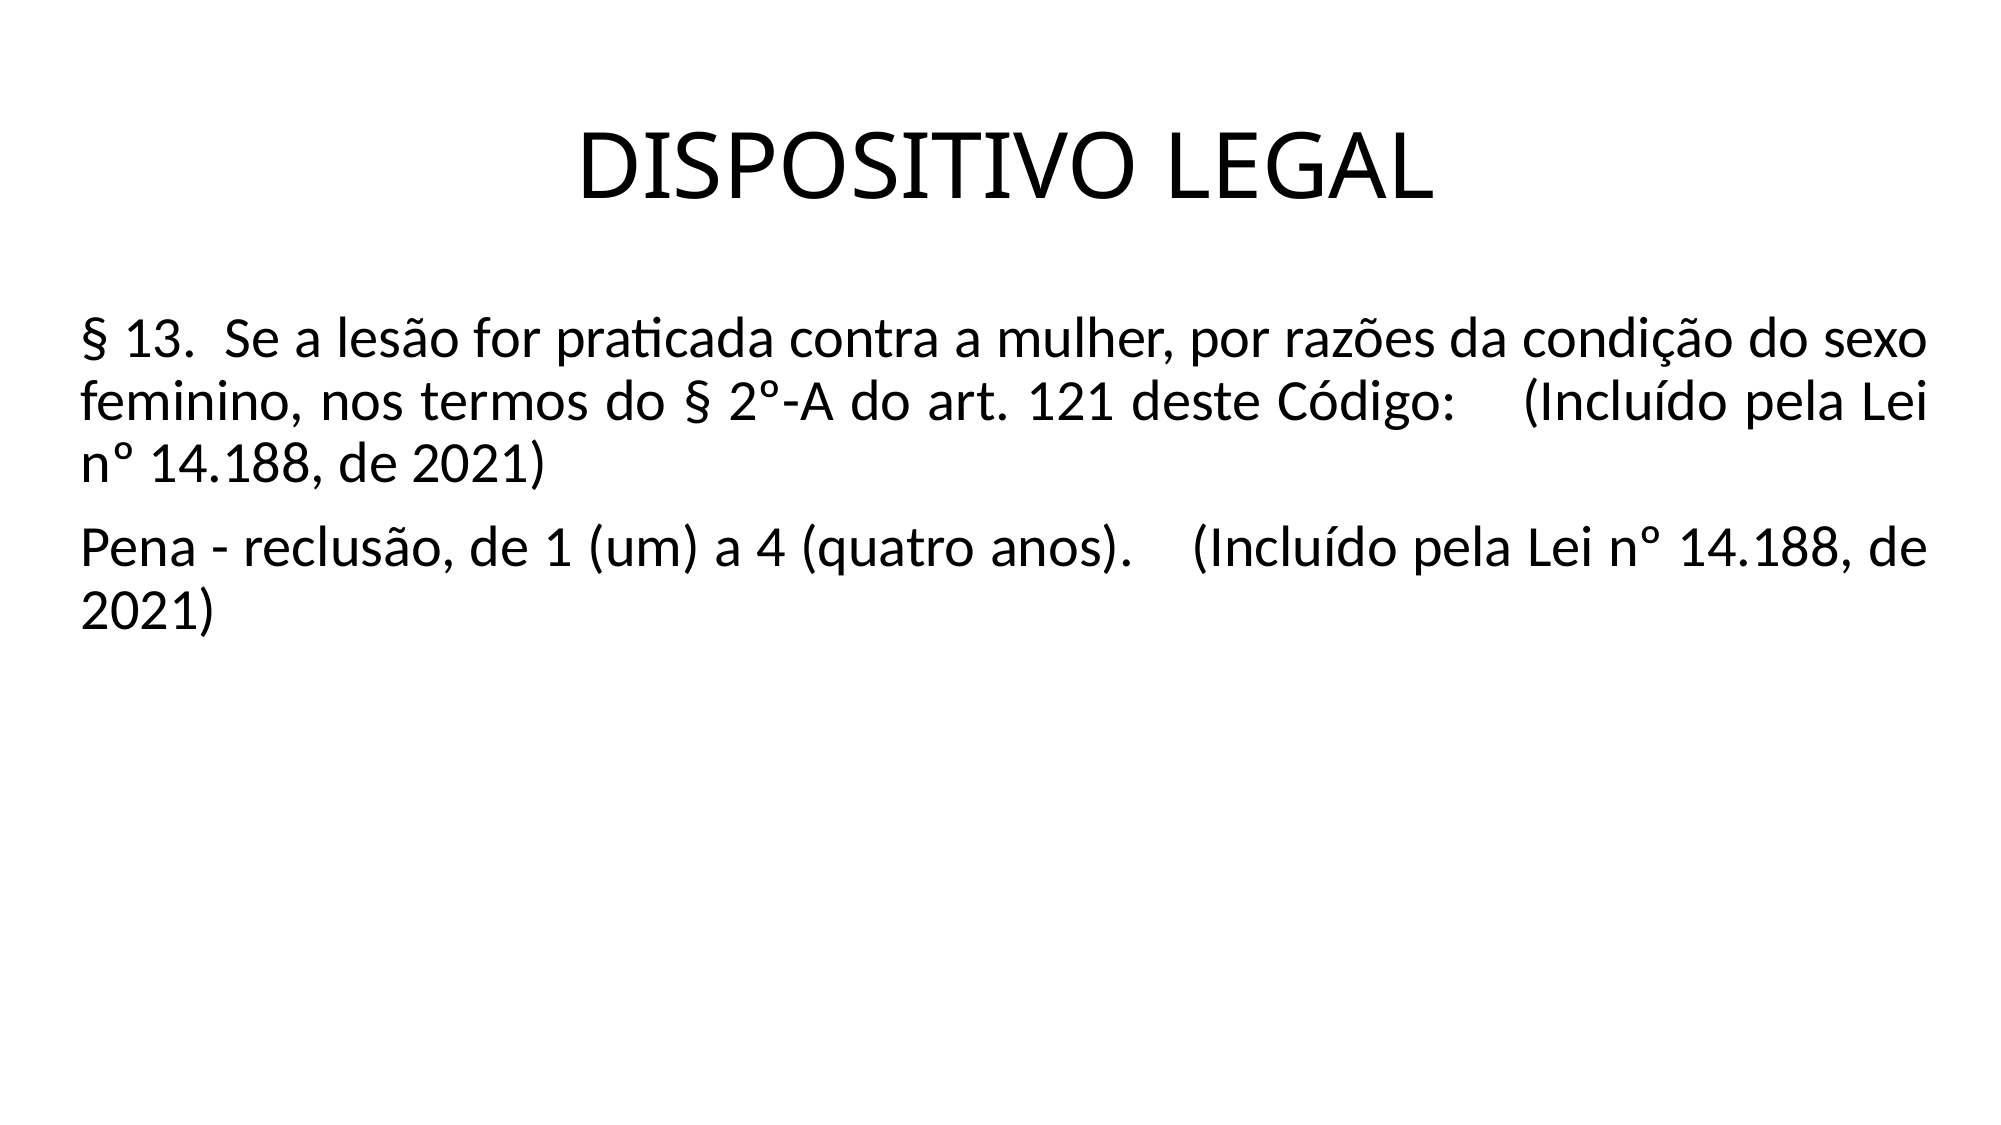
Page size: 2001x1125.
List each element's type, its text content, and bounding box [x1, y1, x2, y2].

title DISPOSITIVO LEGAL [65, 59, 1946, 278]
list § 13. Se a lesão for praticada contra a mulher, por razões da condição do sexo feminino, nos termos do § 2º-A do art. 121 deste Código: (Incluído pela Lei nº 14.188, de 2021) Pena - reclusão, de 1 (um) a 4 (quatro anos). (Incluído pela Lei nº 14.188, de 2021) [65, 299, 1946, 1066]
